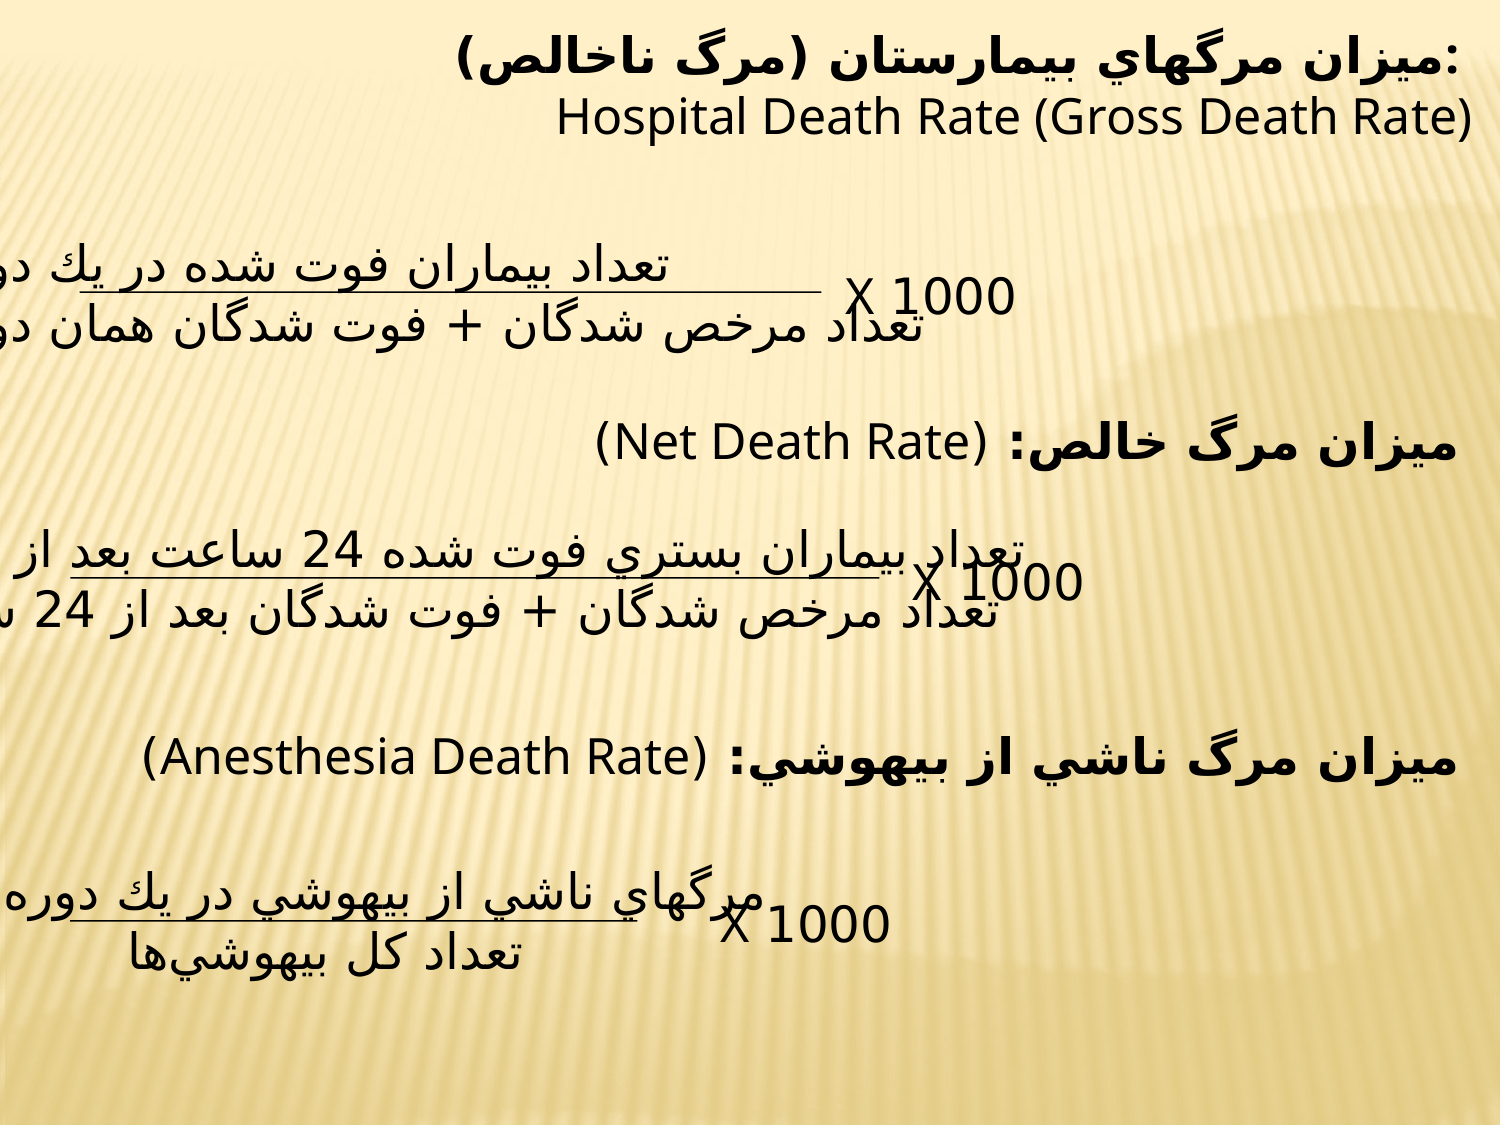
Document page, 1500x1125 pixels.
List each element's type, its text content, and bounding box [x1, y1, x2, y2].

text_box ميزان مرگ ناشي از بيهوشي: (Anesthesia Death Rate) [24, 717, 1475, 793]
text_box 1000 X [897, 542, 1116, 618]
text_box ميزان مرگ خالص: (Net Death Rate) [24, 401, 1475, 477]
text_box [79, 223, 822, 361]
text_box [60, 509, 880, 647]
text_box 1000 X [705, 885, 924, 961]
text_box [44, 852, 638, 989]
text_box ميزان مرگهاي بيمارستان (مرگ ناخالص): Hospital Death Rate (Gross Death Rate) [37, 37, 1488, 150]
text_box 1000 X [831, 256, 1049, 332]
